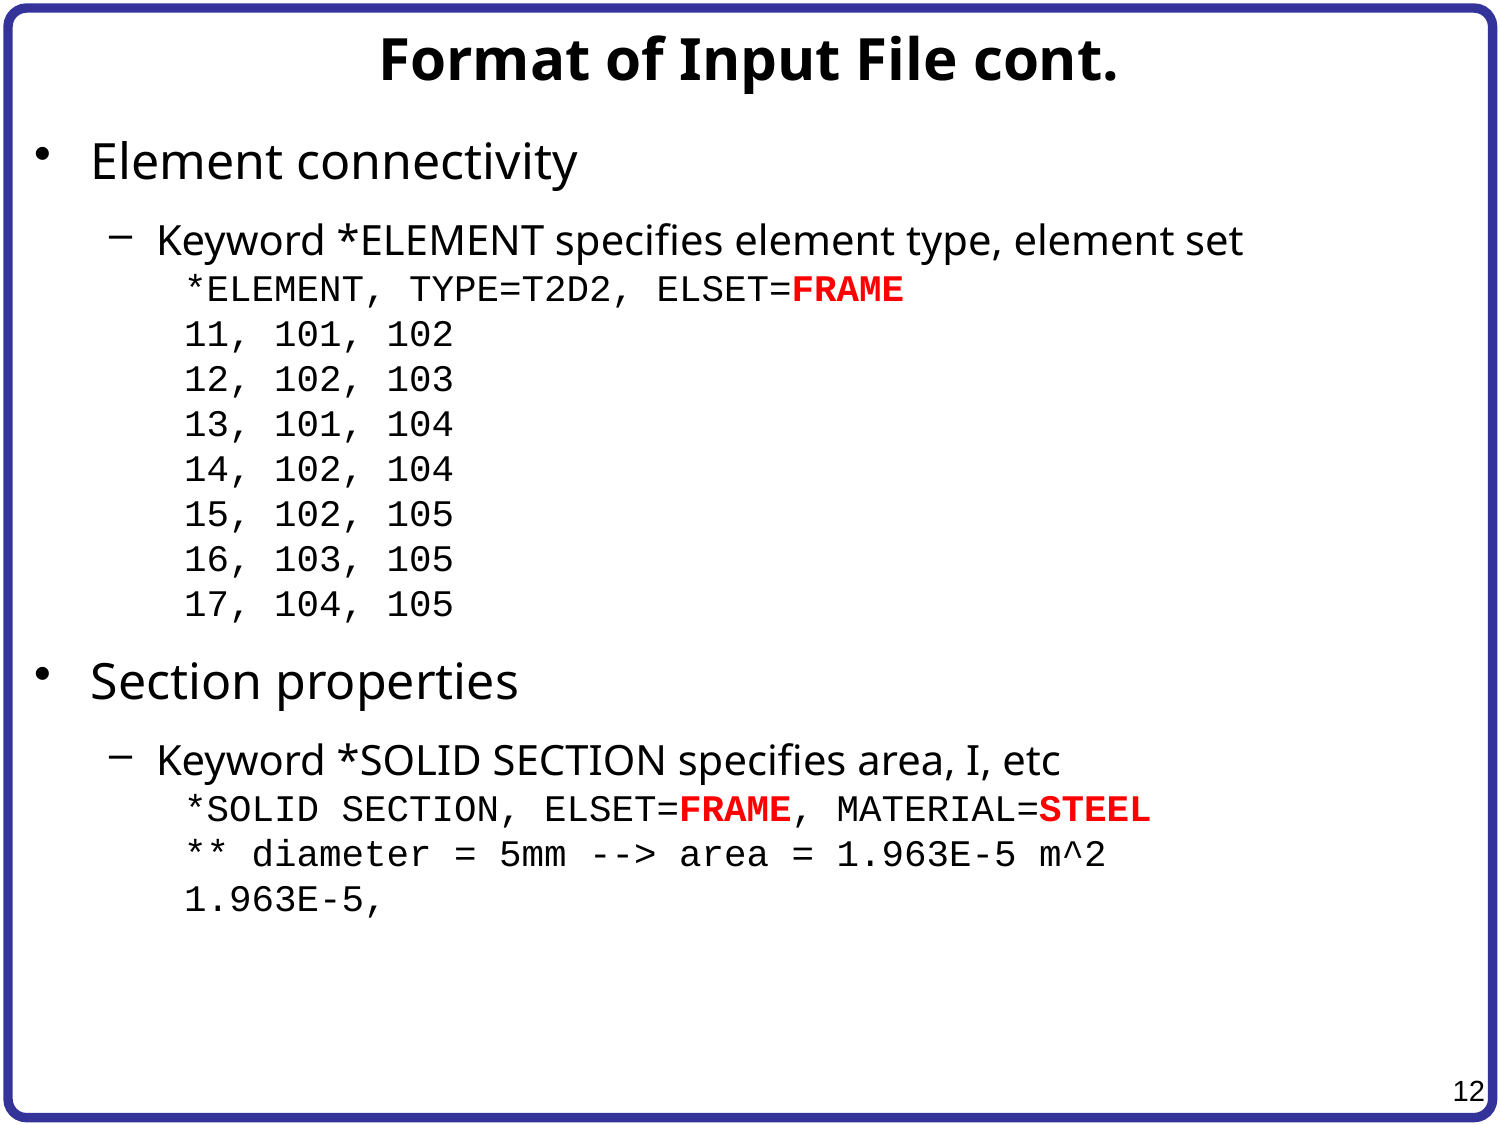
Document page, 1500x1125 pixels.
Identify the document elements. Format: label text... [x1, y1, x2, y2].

list Element connectivity Keyword *ELEMENT specifies element type, element set *ELEMENT, TYPE=T2D2, ELSET=FRAME 11, 101, 102 12, 102, 103 13, 101, 104 14, 102, 104 15, 102, 105 16, 103, 105 17, 104, 105 Section properties Keyword *SOLID SECTION specifies area, I, etc *SOLID SECTION, ELSET=FRAME, MATERIAL=STEEL ** diameter = 5mm --> area = 1.963E-5 m^2 1.963E-5, [18, 121, 1481, 1086]
title Format of Input File cont. [6, 7, 1492, 106]
